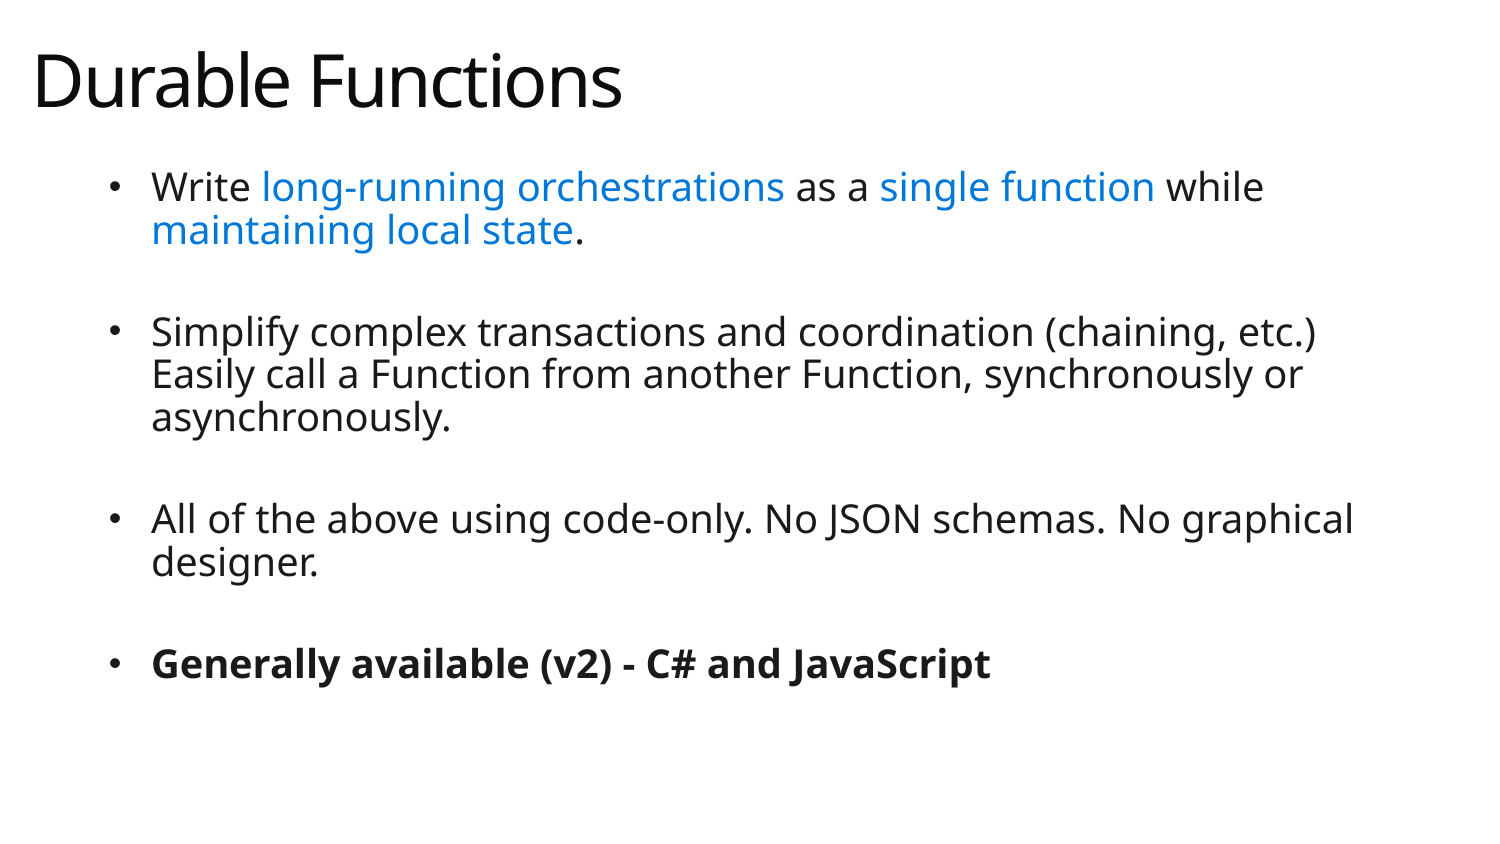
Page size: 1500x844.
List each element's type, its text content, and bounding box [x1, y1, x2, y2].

text_box Durable Functions [17, 26, 659, 218]
text_box Write long-running orchestrations as a single function while maintaining local state. Simplify complex transactions and coordination (chaining, etc.) Easily call a Function from another Function, synchronously or asynchronously. All of the above using code-only. No JSON schemas. No graphical designer. Generally available (v2) - C# and JavaScript [94, 159, 1394, 766]
